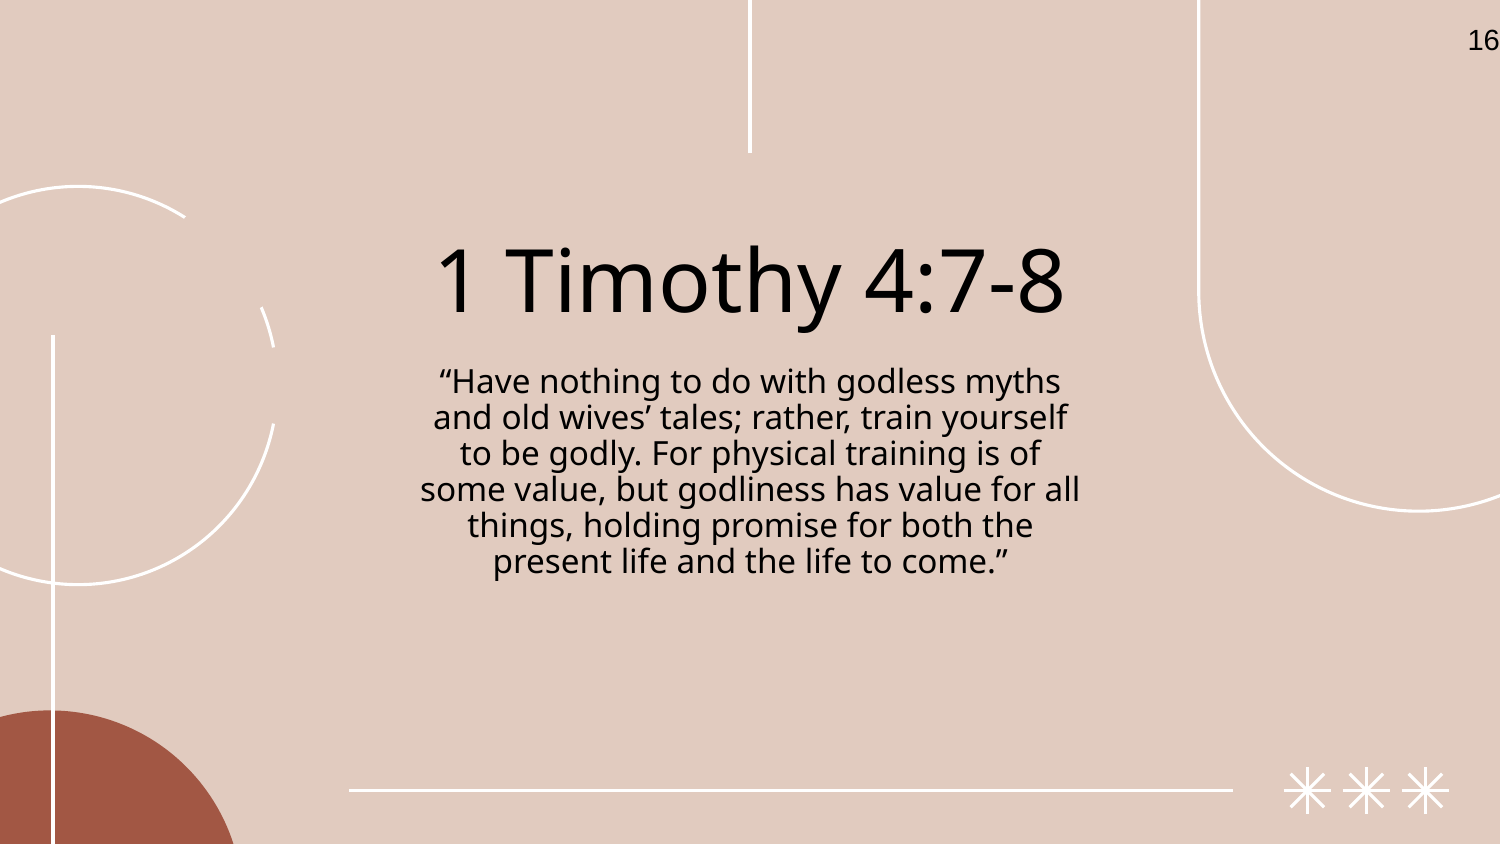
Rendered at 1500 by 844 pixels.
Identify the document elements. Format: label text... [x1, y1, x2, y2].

slide_number 16 [1446, 20, 1500, 66]
subtitle “Have nothing to do with godless myths and old wives’ tales; rather, train yourself to be godly. For physical training is of some value, but godliness has value for all things, holding promise for both the present life and the life to come.” [419, 365, 1083, 628]
title 1 Timothy 4:7-8 [417, 216, 1083, 347]
